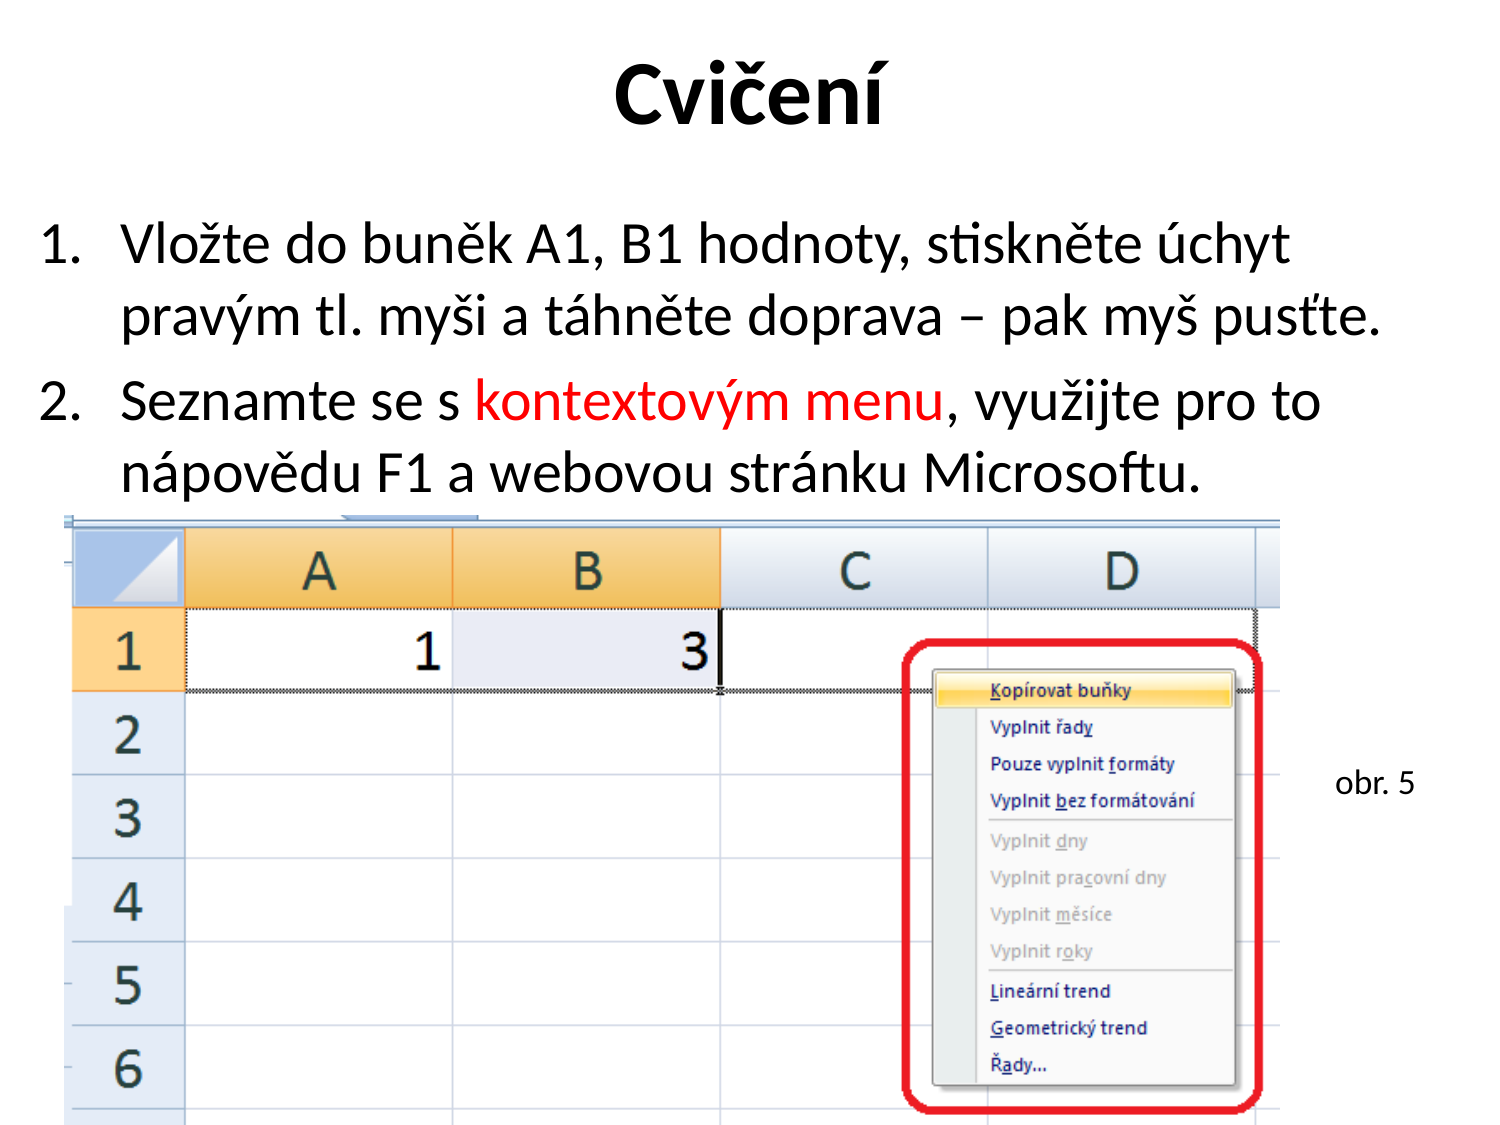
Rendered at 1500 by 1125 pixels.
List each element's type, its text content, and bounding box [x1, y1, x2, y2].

title Cvičení [0, 0, 1500, 176]
text_box obr. 5 [1293, 751, 1458, 810]
picture [64, 514, 1280, 1125]
subtitle Vložte do buněk A1, B1 hodnoty, stiskněte úchyt pravým tl. myši a táhněte doprava – pak myš pusťte. Seznamte se s kontextovým menu, využijte pro to nápovědu F1 a webovou stránku Microsoftu. [23, 196, 1477, 516]
